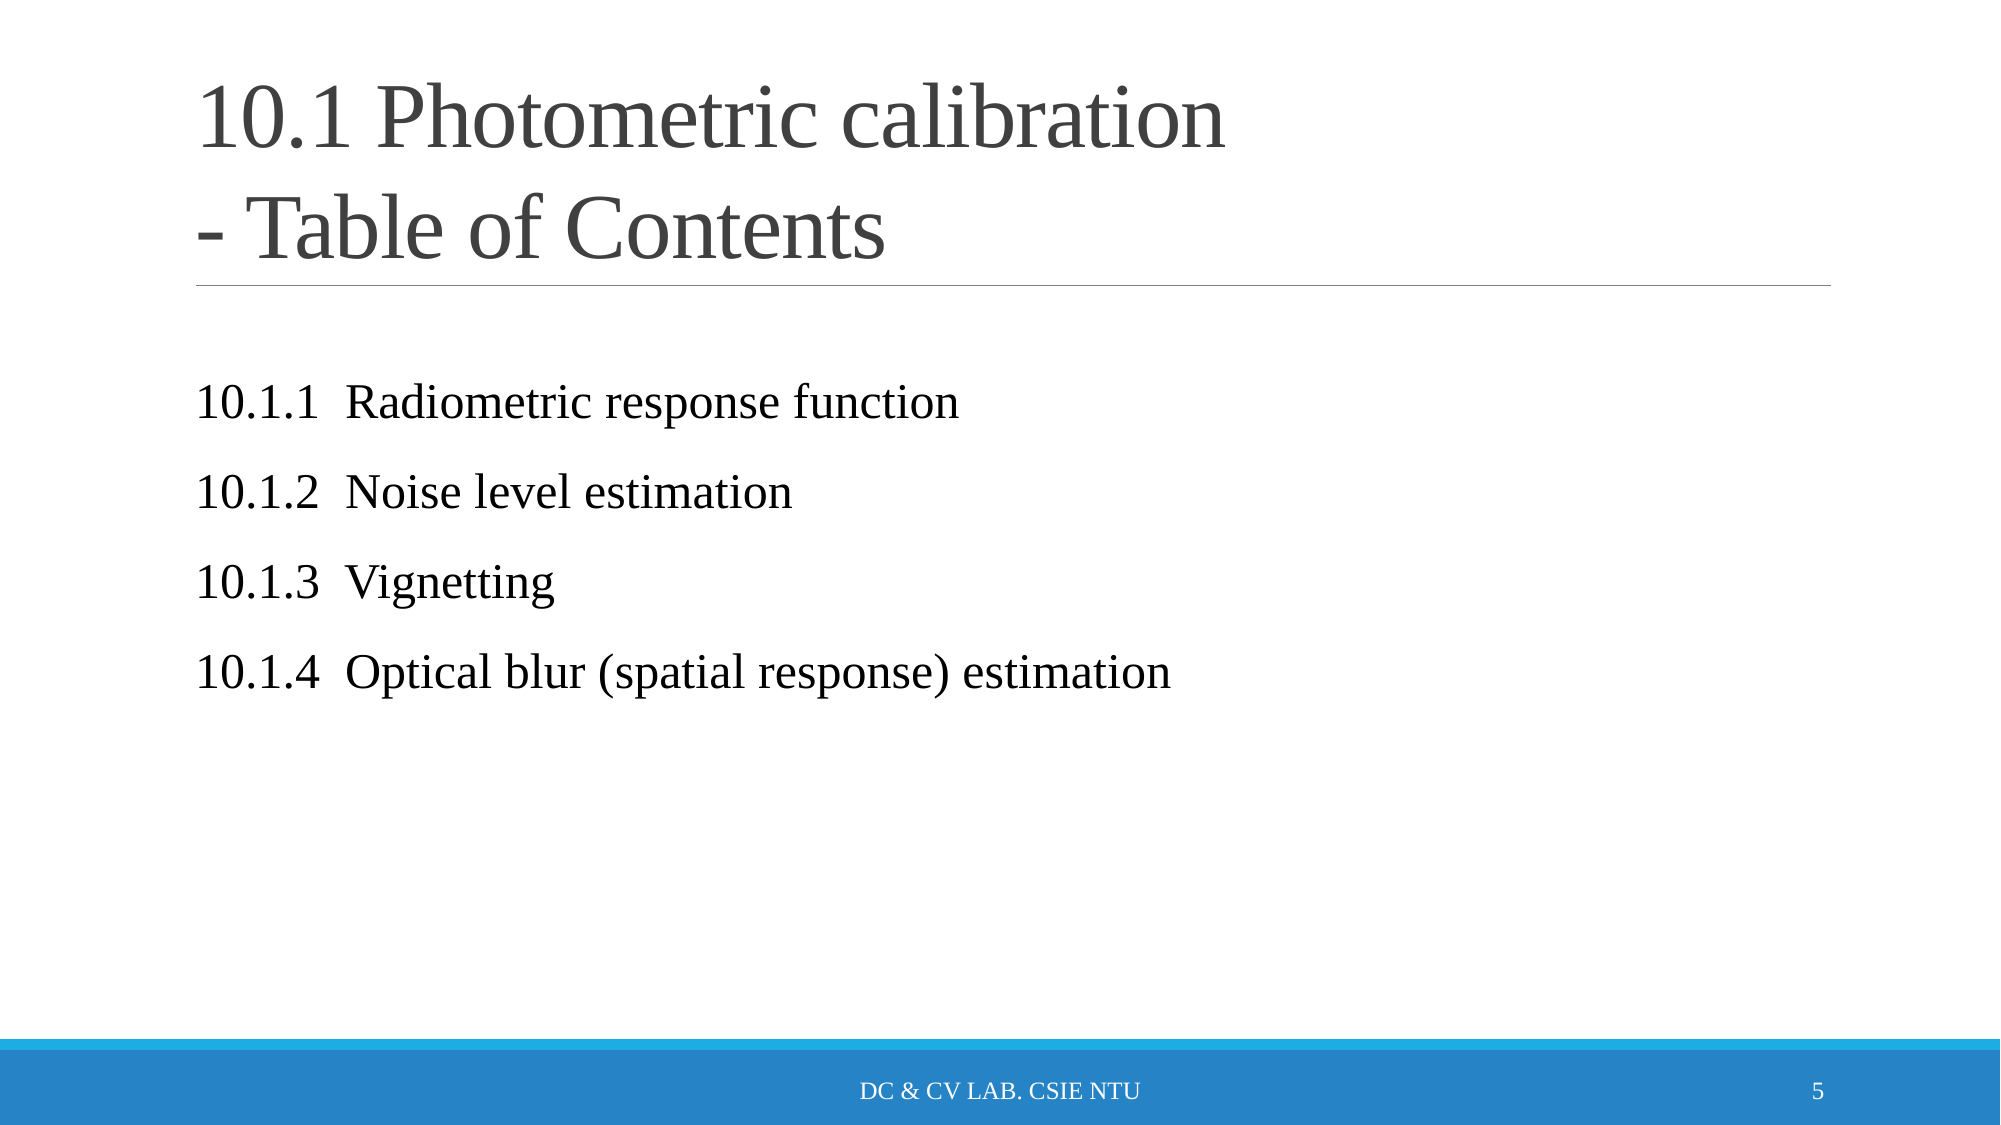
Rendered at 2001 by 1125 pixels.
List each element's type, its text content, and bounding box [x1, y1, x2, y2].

title 10.1 Photometric calibration - Table of Contents [180, 47, 1830, 285]
slide_number 5 [1624, 1059, 1840, 1120]
footer DC & CV Lab. CSIE NTU [604, 1059, 1396, 1120]
text_box 10.1.1 Radiometric response function 10.1.2 Noise level estimation 10.1.3 Vignetting 10.1.4 Optical blur (spatial response) estimation [179, 330, 1830, 820]
